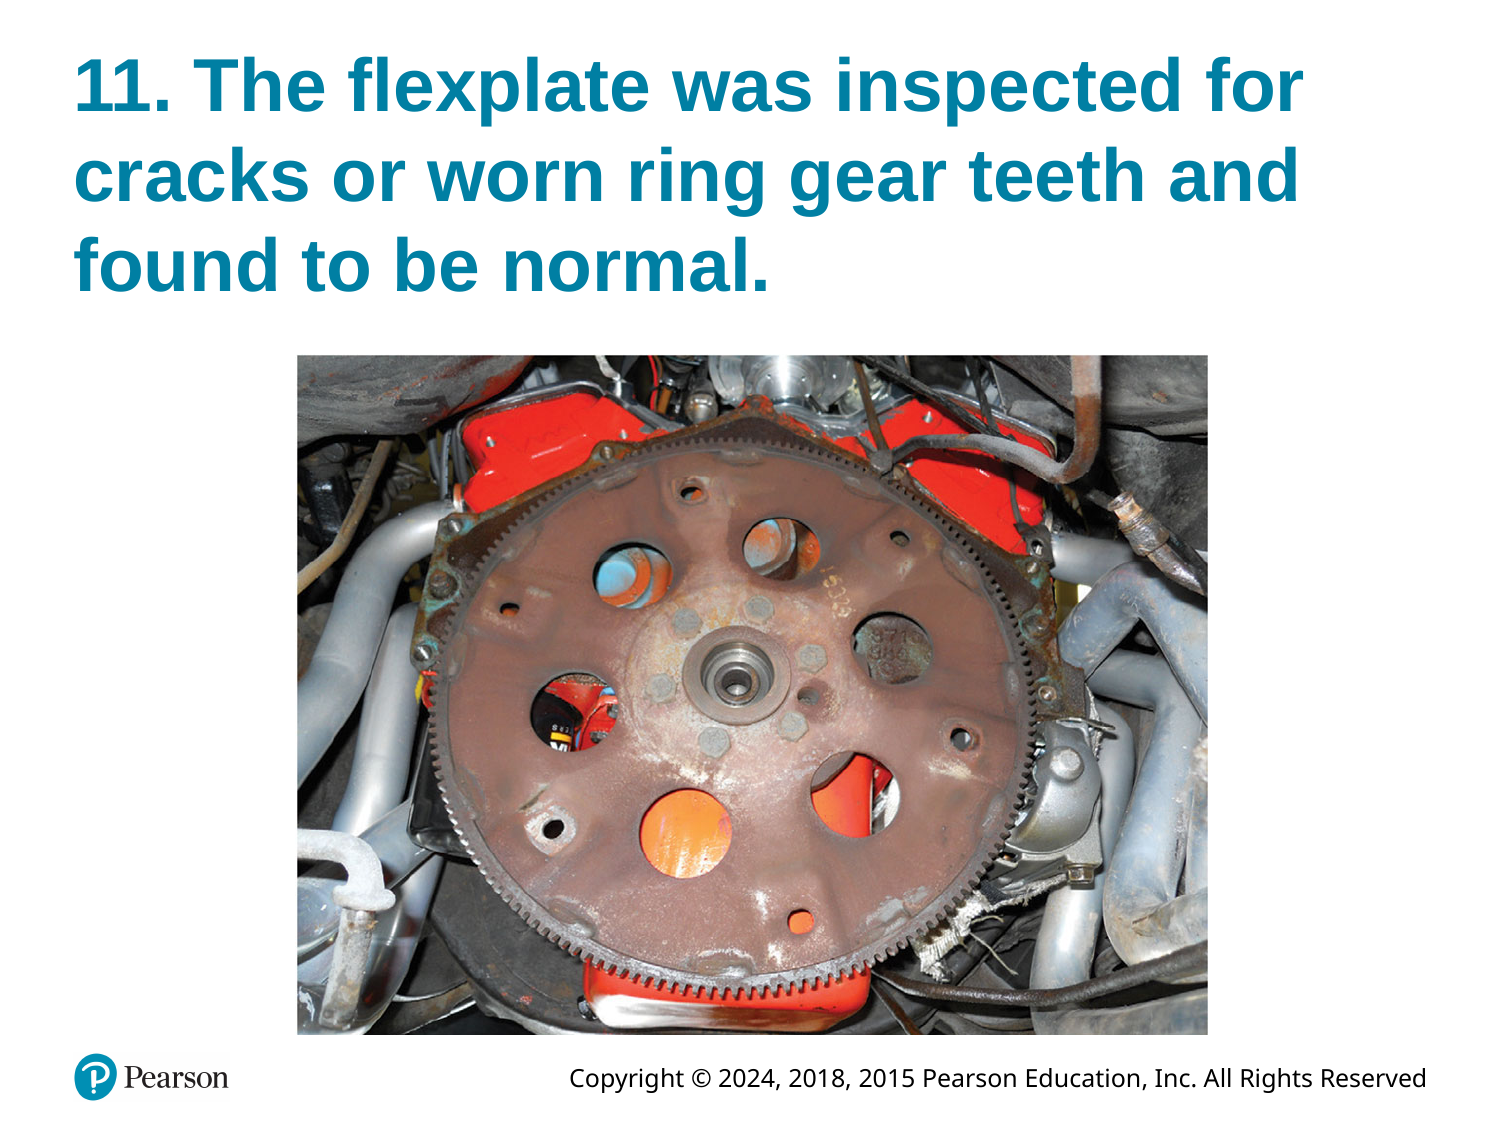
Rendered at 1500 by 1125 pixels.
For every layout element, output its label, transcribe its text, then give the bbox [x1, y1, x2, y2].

title 11. The flexplate was inspected for cracks or worn ring gear teeth and found to be normal. [73, 33, 1430, 309]
picture [294, 353, 1209, 1035]
picture [73, 1052, 230, 1102]
